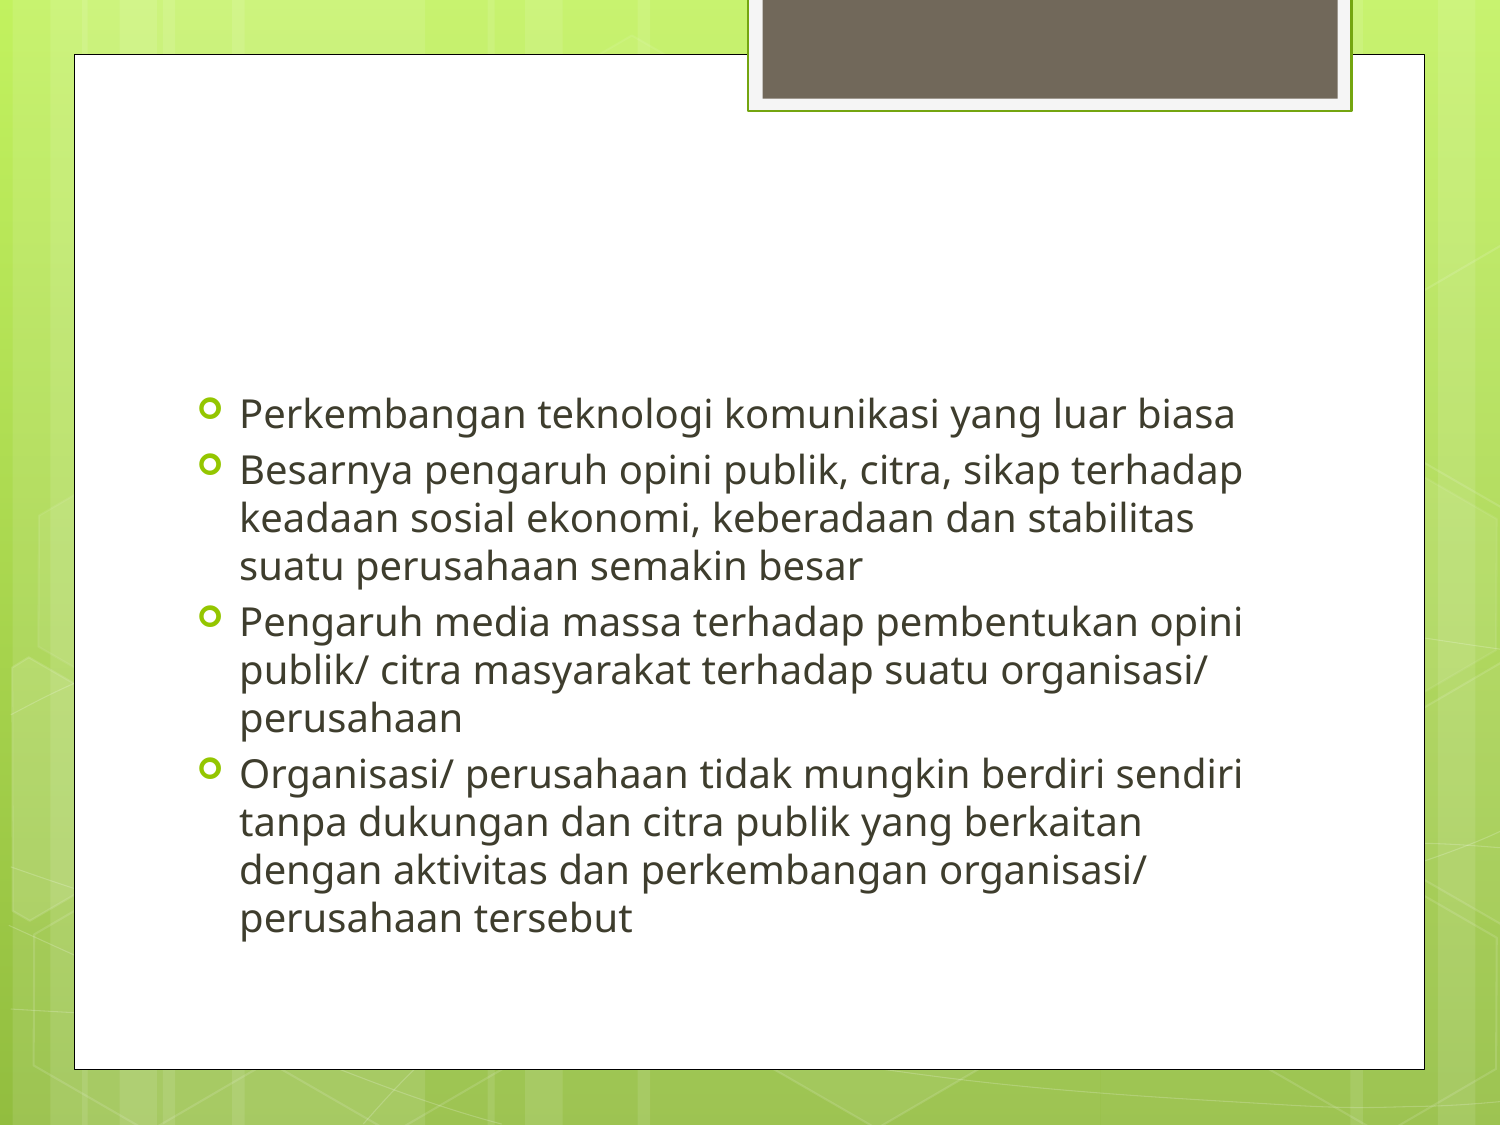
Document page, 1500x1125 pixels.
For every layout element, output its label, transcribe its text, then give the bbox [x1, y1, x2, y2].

list Perkembangan teknologi komunikasi yang luar biasa Besarnya pengaruh opini publik, citra, sikap terhadap keadaan sosial ekonomi, keberadaan dan stabilitas suatu perusahaan semakin besar Pengaruh media massa terhadap pembentukan opini publik/ citra masyarakat terhadap suatu organisasi/ perusahaan Organisasi/ perusahaan tidak mungkin berdiri sendiri tanpa dukungan dan citra publik yang berkaitan dengan aktivitas dan perkembangan organisasi/ perusahaan tersebut [171, 381, 1283, 957]
